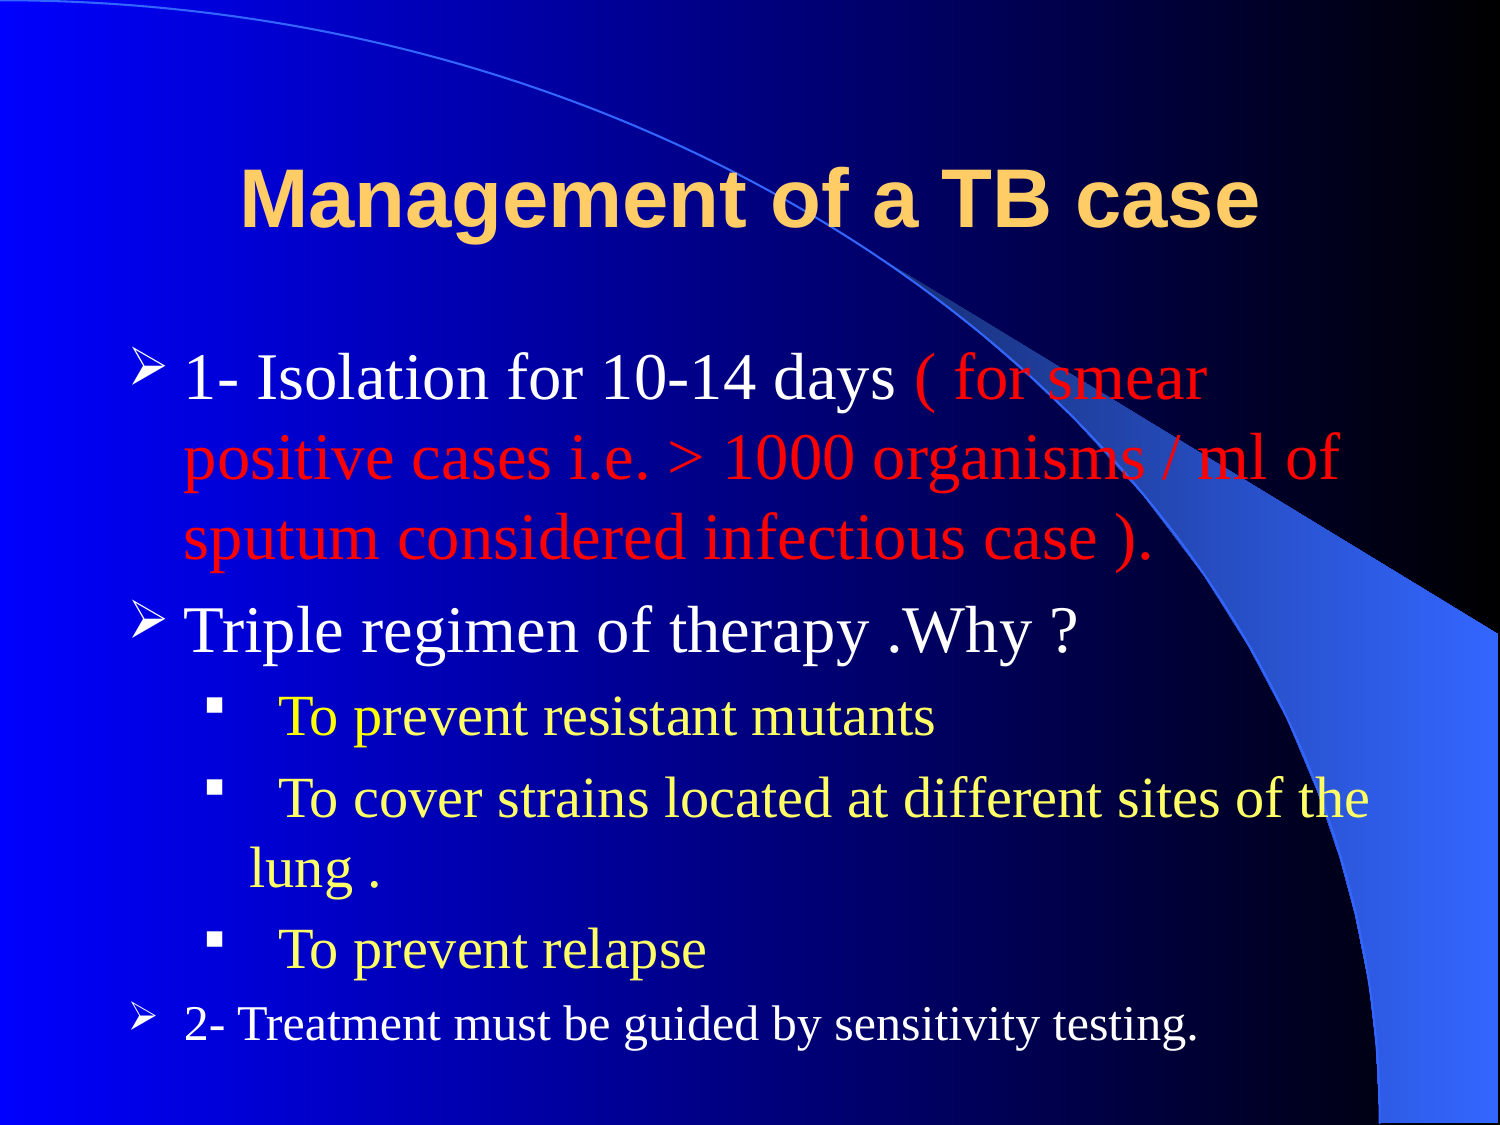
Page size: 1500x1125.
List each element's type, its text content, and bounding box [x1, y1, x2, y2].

title Management of a TB case [112, 99, 1388, 288]
list 1- Isolation for 10-14 days ( for smear positive cases i.e. > 1000 organisms / ml of sputum considered infectious case ). Triple regimen of therapy .Why ? To prevent resistant mutants To cover strains located at different sites of the lung . To prevent relapse 2- Treatment must be guided by sensitivity testing. [112, 324, 1388, 1001]
